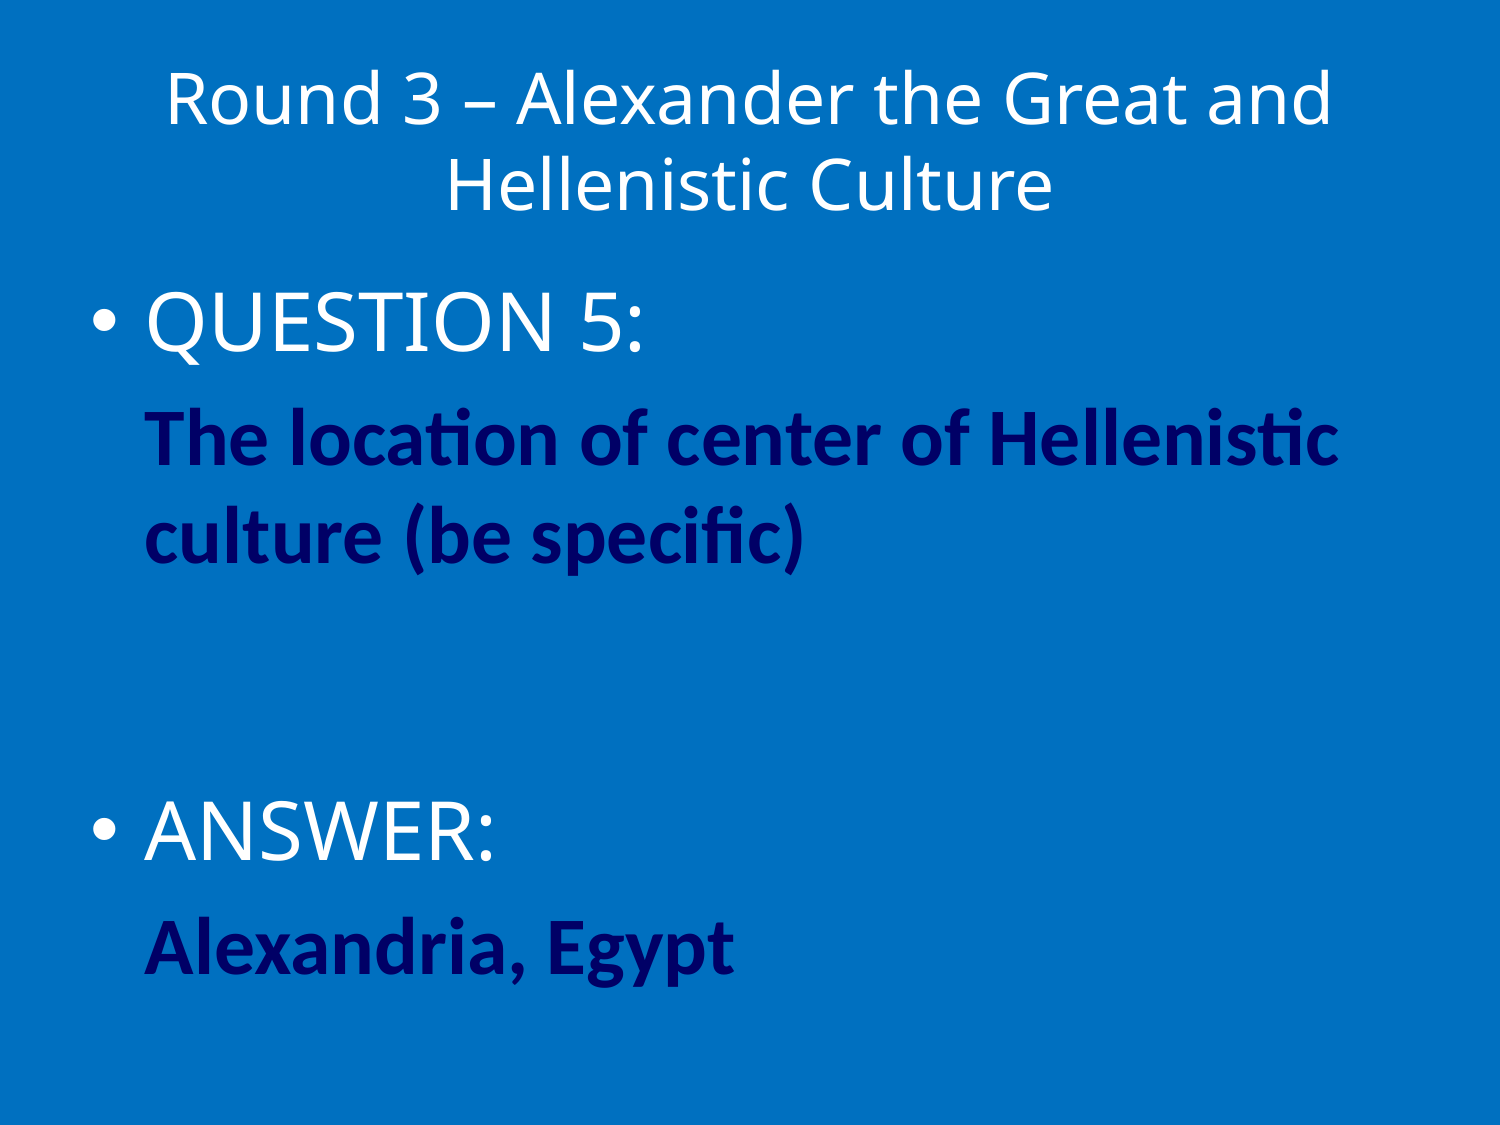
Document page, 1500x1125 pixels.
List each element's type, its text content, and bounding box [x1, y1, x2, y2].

title Round 3 – Alexander the Great and Hellenistic Culture [75, 45, 1425, 233]
list QUESTION 5: The location of center of Hellenistic culture (be specific) ANSWER: Alexandria, Egypt [75, 262, 1425, 1005]
